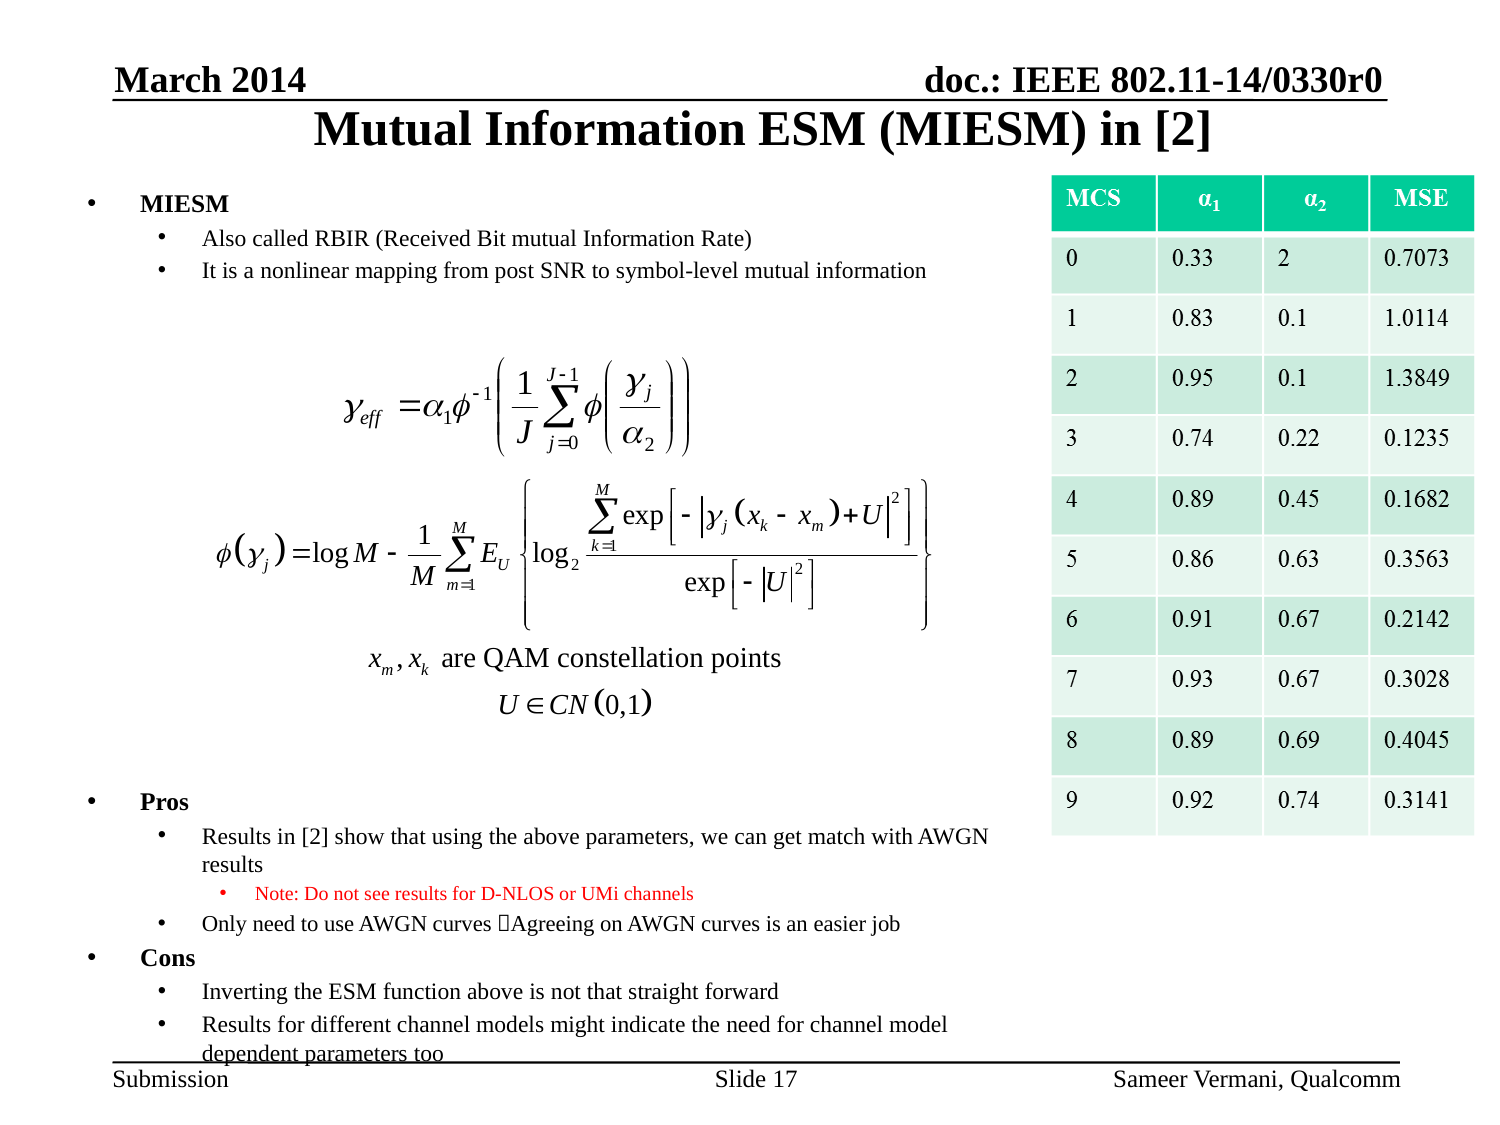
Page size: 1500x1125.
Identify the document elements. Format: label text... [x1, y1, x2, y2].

list MIESM Also called RBIR (Received Bit mutual Information Rate) It is a nonlinear mapping from post SNR to symbol-level mutual information Pros Results in [2] show that using the above parameters, we can get match with AWGN results Note: Do not see results for D-NLOS or UMi channels Only need to use AWGN curves Agreeing on AWGN curves is an easier job Cons Inverting the ESM function above is not that straight forward Results for different channel models might indicate the need for channel model dependent parameters too [72, 179, 1050, 1075]
footer Sameer Vermani, Qualcomm [963, 1062, 1402, 1093]
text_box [337, 349, 701, 466]
slide_number Slide 17 [712, 1062, 800, 1093]
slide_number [114, 54, 354, 100]
picture [1049, 174, 1476, 838]
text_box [212, 474, 938, 731]
title Mutual Information ESM (MIESM) in [2] [49, 62, 1478, 189]
